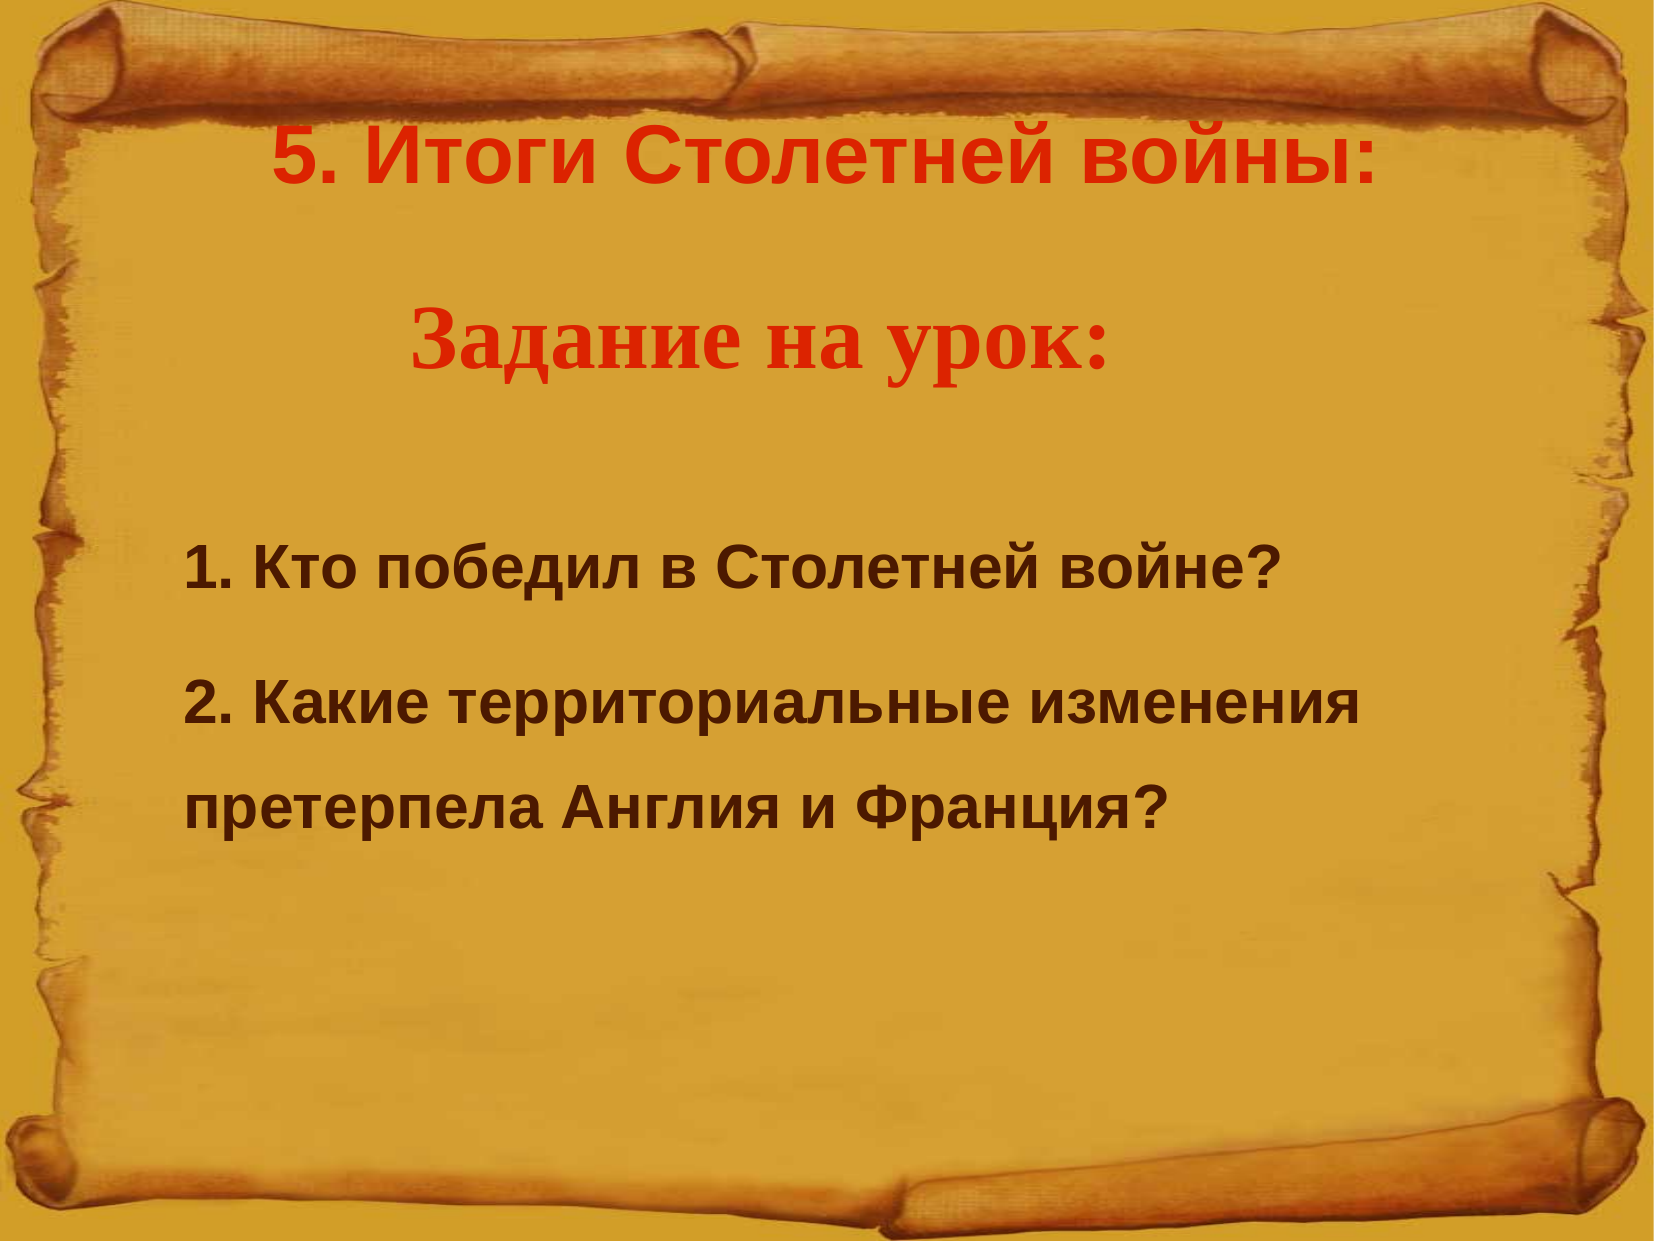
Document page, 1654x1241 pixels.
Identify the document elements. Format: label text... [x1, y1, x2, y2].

text_box Задание на урок: [17, 197, 1506, 473]
title 5. Итоги Столетней войны: [82, 49, 1571, 257]
picture [0, 0, 1654, 1241]
list 1. Кто победил в Столетней войне? 2. Какие территориальные изменения претерпела Англия и Франция? [112, 496, 1566, 1122]
